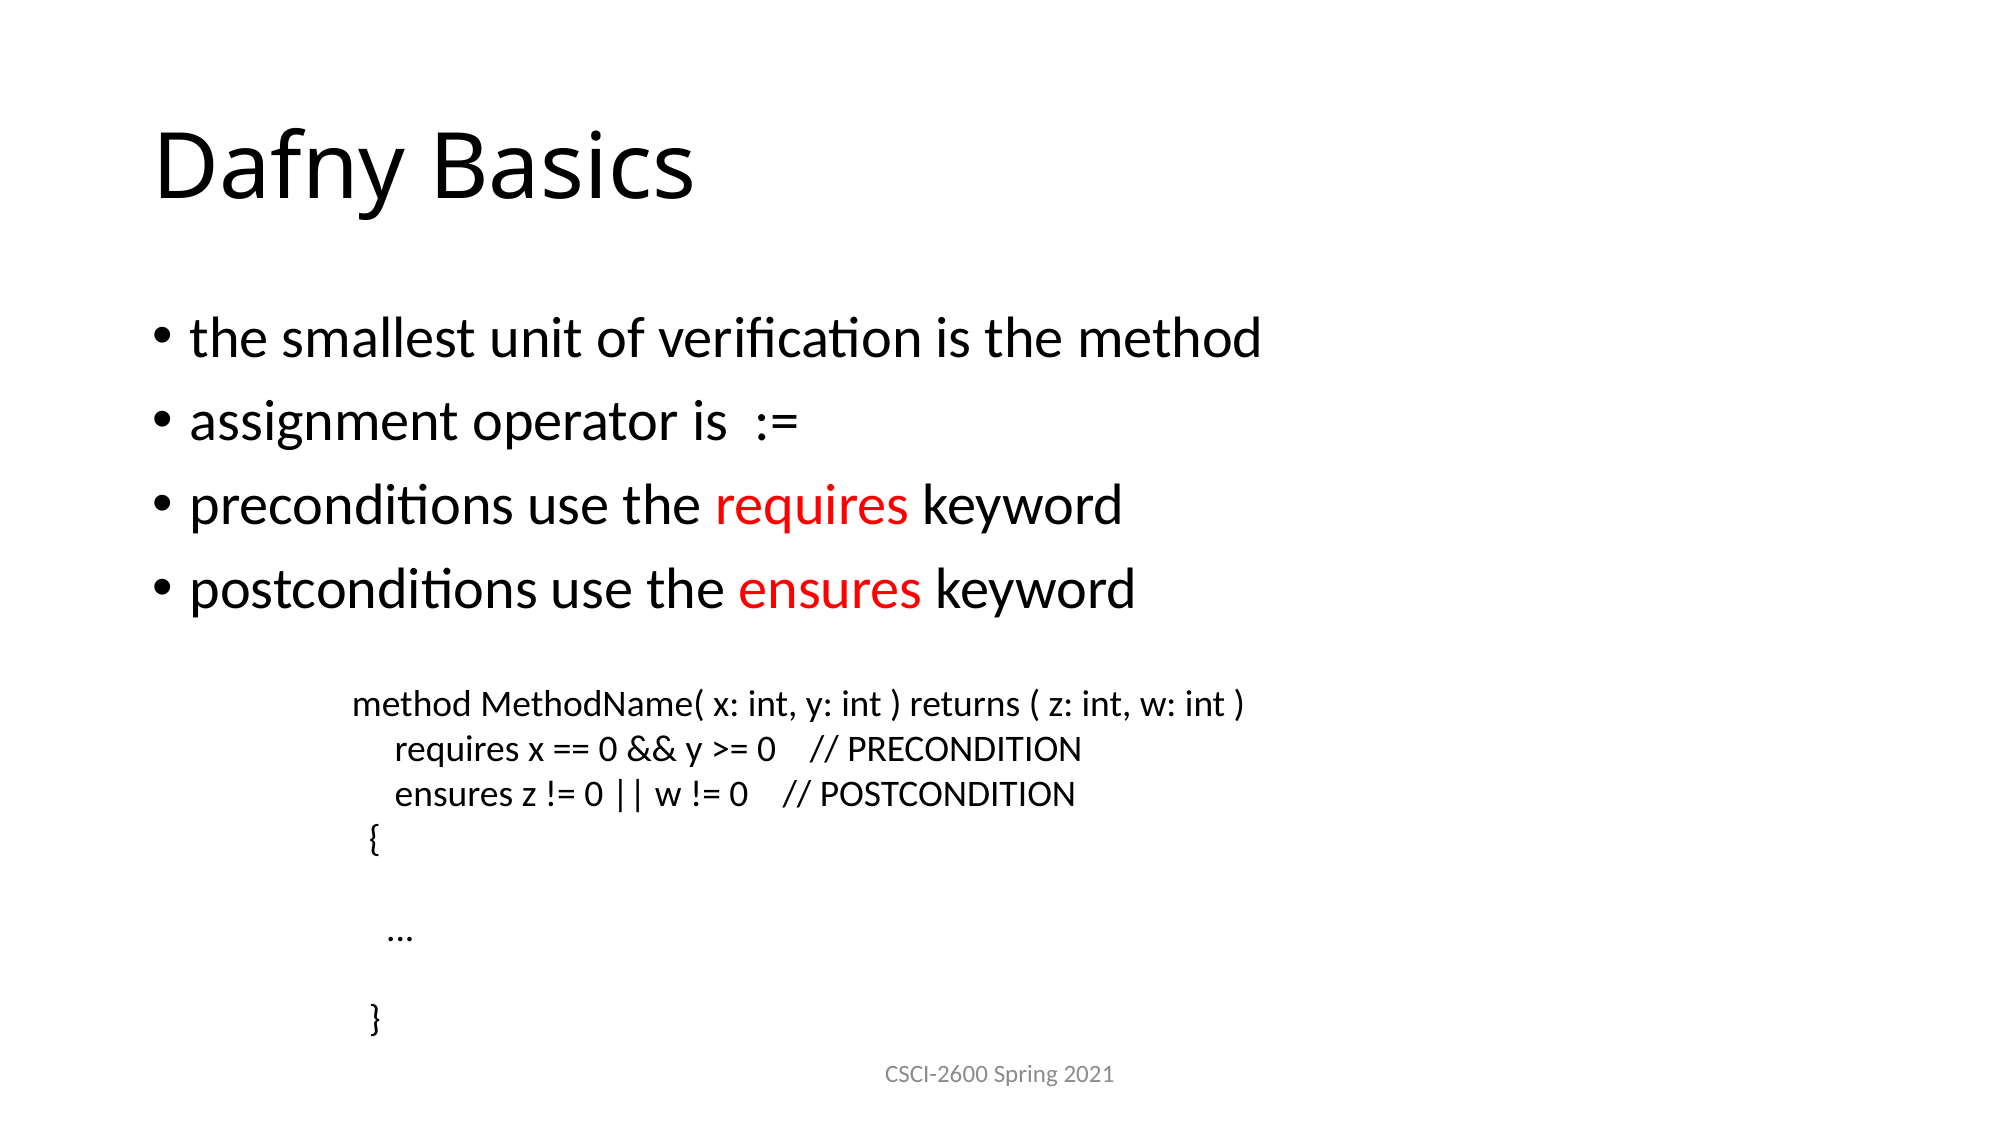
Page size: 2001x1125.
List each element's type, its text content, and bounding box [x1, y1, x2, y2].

text_box method MethodName( x: int, y: int ) returns ( z: int, w: int ) requires x == 0 && y >= 0 // PRECONDITION ensures z != 0 || w != 0 // POSTCONDITION { ... } [328, 671, 1437, 1047]
text_box the smallest unit of verification is the method assignment operator is := preconditions use the requires keyword postconditions use the ensures keyword [137, 299, 1863, 1014]
text_box CSCI-2600 Spring 2021 [662, 1042, 1338, 1103]
text_box Dafny Basics [137, 59, 1863, 278]
